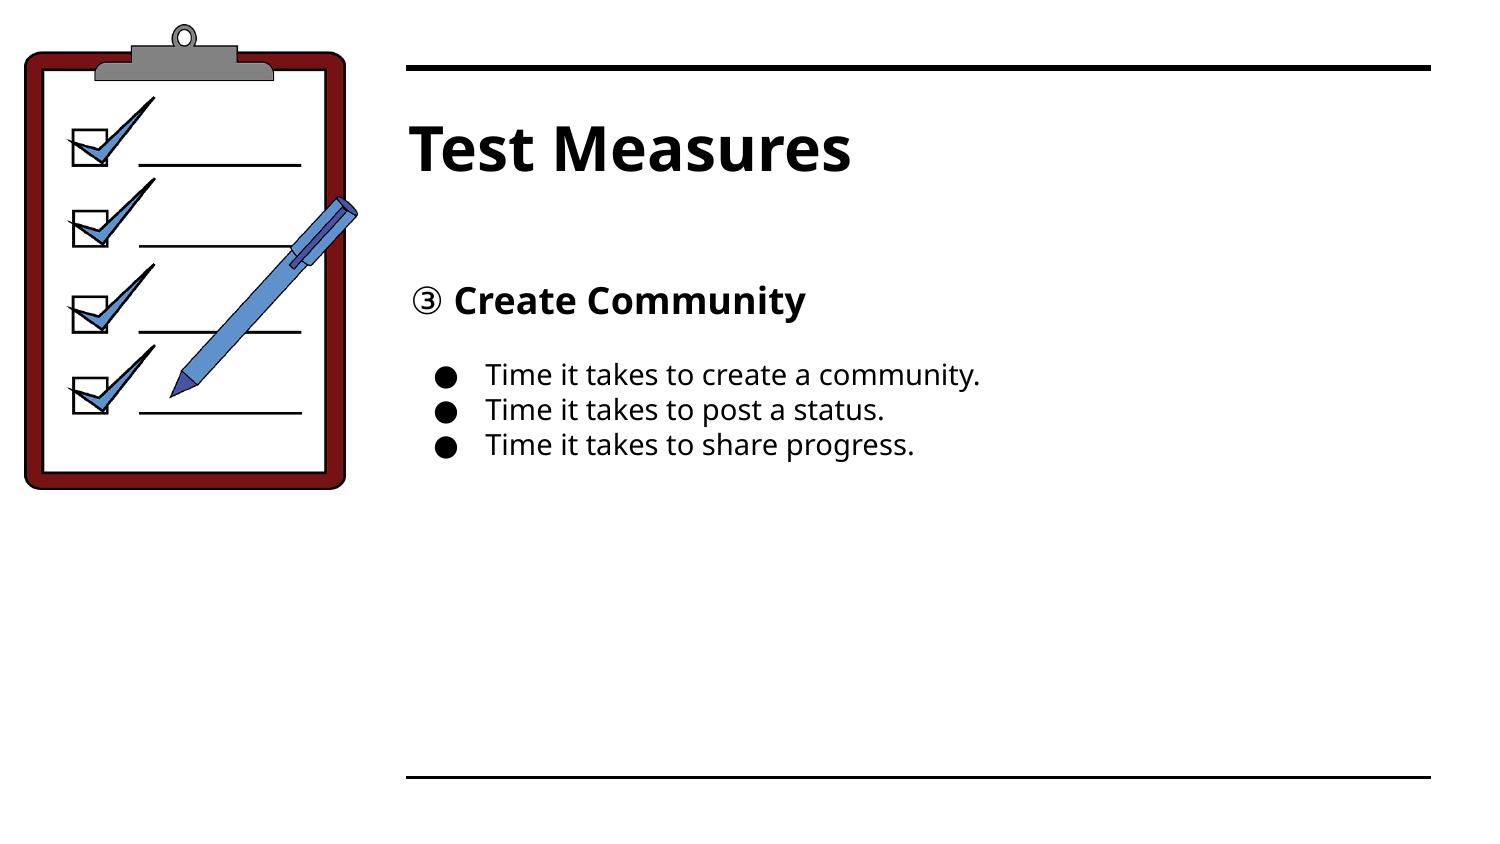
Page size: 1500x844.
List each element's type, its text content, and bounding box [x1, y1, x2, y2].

list ③ Create Community Time it takes to create a community. Time it takes to post a status. Time it takes to share progress. [395, 261, 1433, 755]
picture [24, 24, 358, 490]
title Test Measures [393, 94, 1431, 199]
